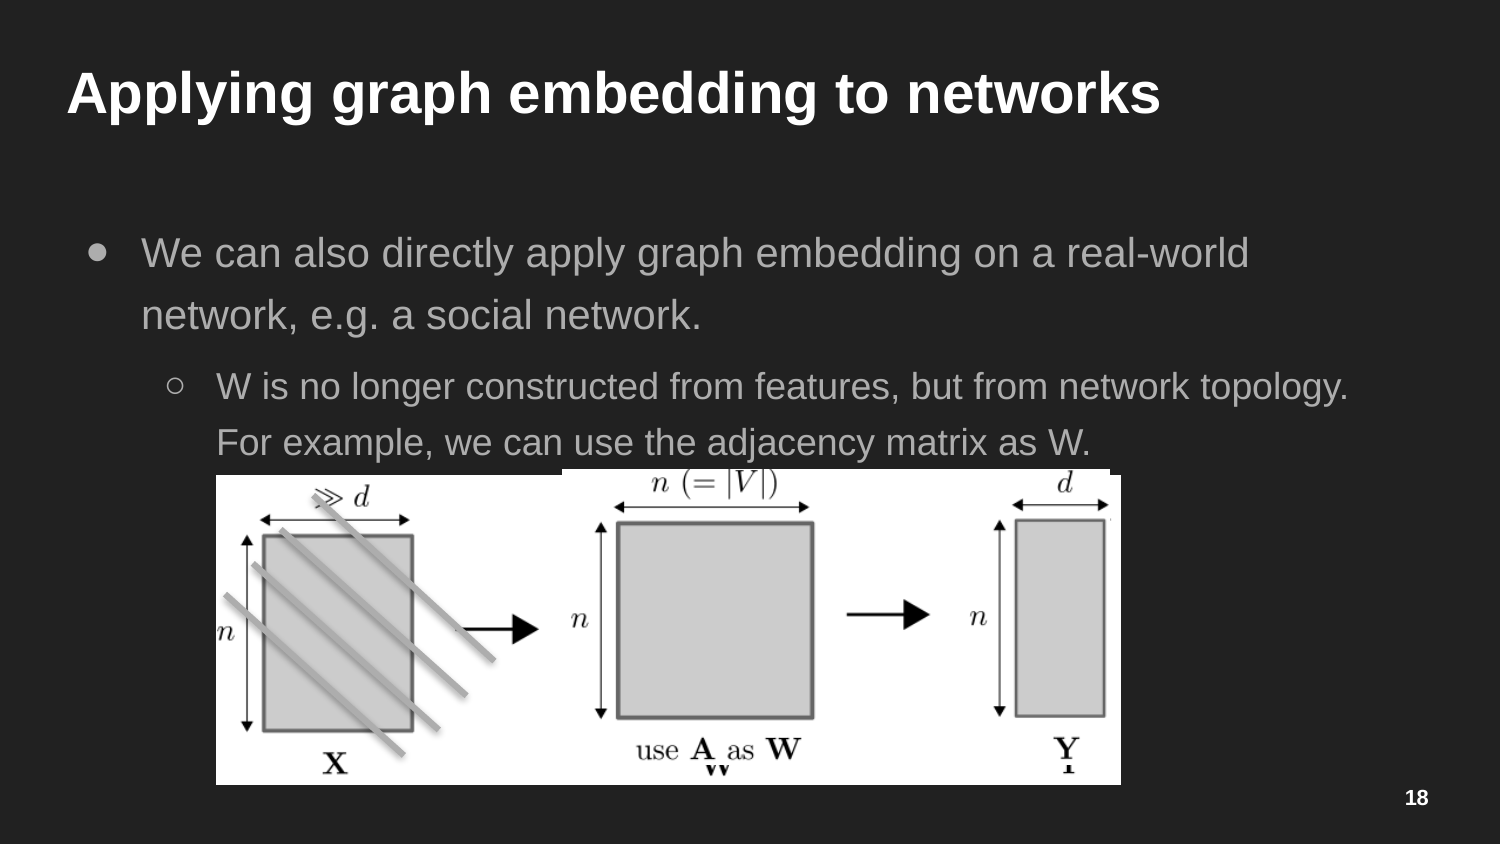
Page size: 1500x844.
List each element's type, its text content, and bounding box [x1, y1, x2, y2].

text_box Applying graph embedding to networks [51, 40, 1449, 135]
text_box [312, 494, 495, 662]
picture [216, 469, 1121, 785]
slide_number 18 [1389, 764, 1480, 830]
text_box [224, 593, 405, 756]
list We can also directly apply graph embedding on a real-world network, e.g. a social network. W is no longer constructed from features, but from network topology. For example, we can use the adjacency matrix as W. [51, 198, 1428, 798]
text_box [252, 563, 439, 731]
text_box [280, 528, 467, 696]
